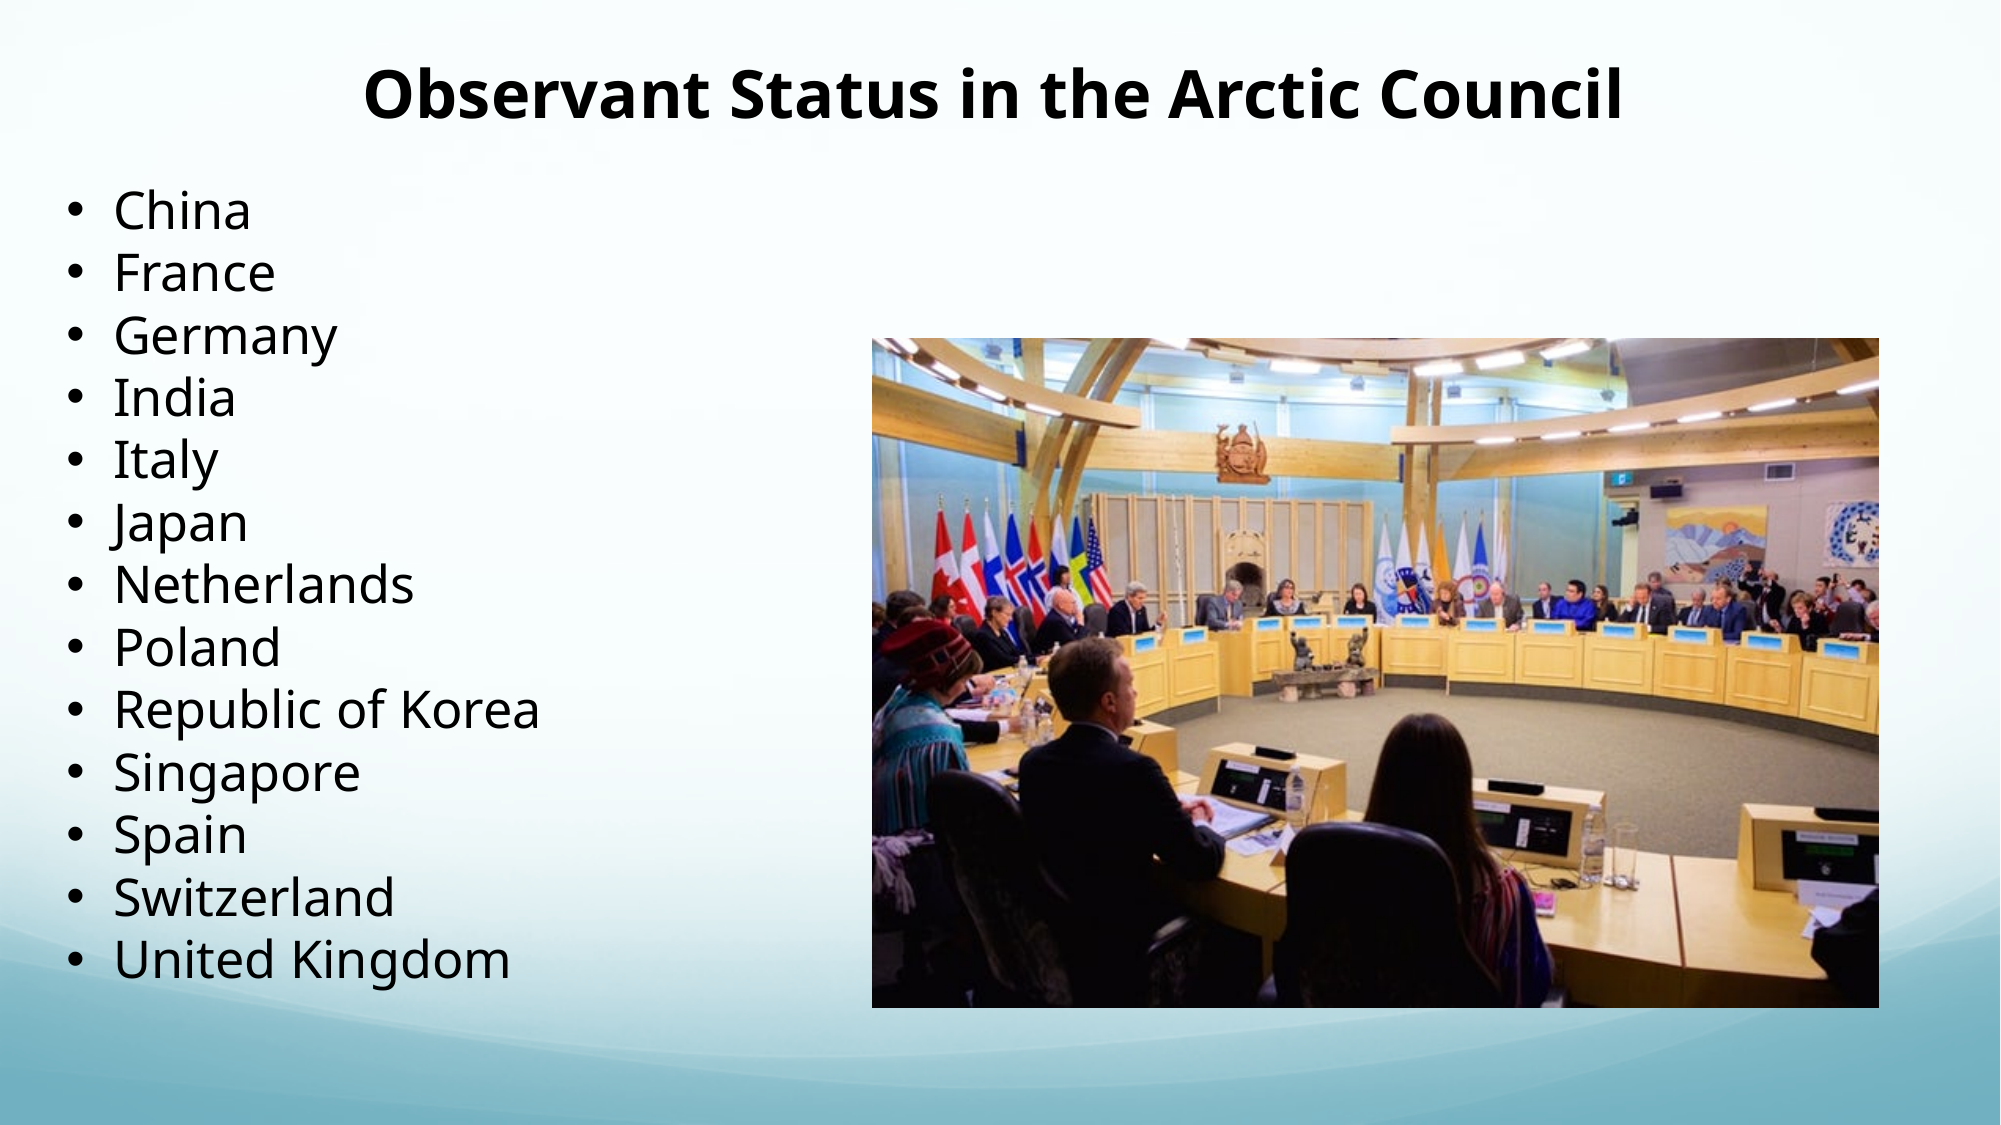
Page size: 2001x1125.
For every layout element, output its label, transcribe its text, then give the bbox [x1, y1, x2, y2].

text_box Observant Status in the Arctic Council China France Germany India Italy Japan Netherlands Poland Republic of Korea Singapore Spain Switzerland United Kingdom [51, 44, 1937, 997]
picture [871, 337, 1879, 1009]
